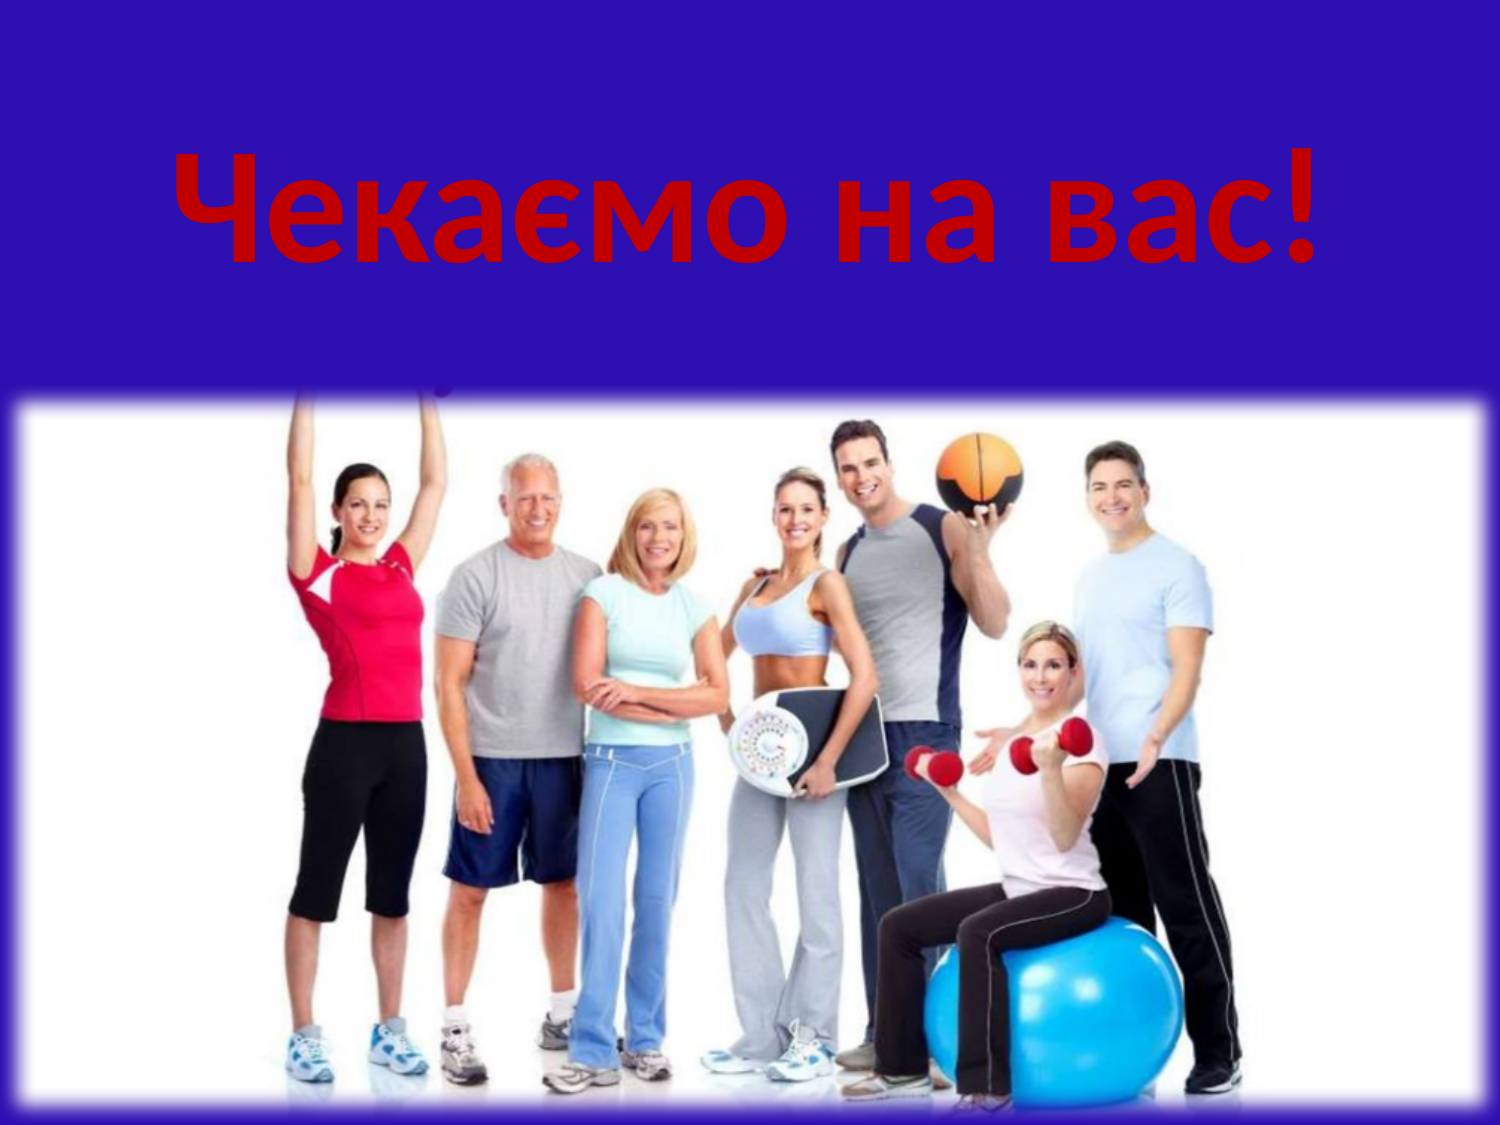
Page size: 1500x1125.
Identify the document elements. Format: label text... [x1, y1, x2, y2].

picture [0, 385, 1500, 1125]
title Чекаємо на вас! [70, 66, 1430, 325]
